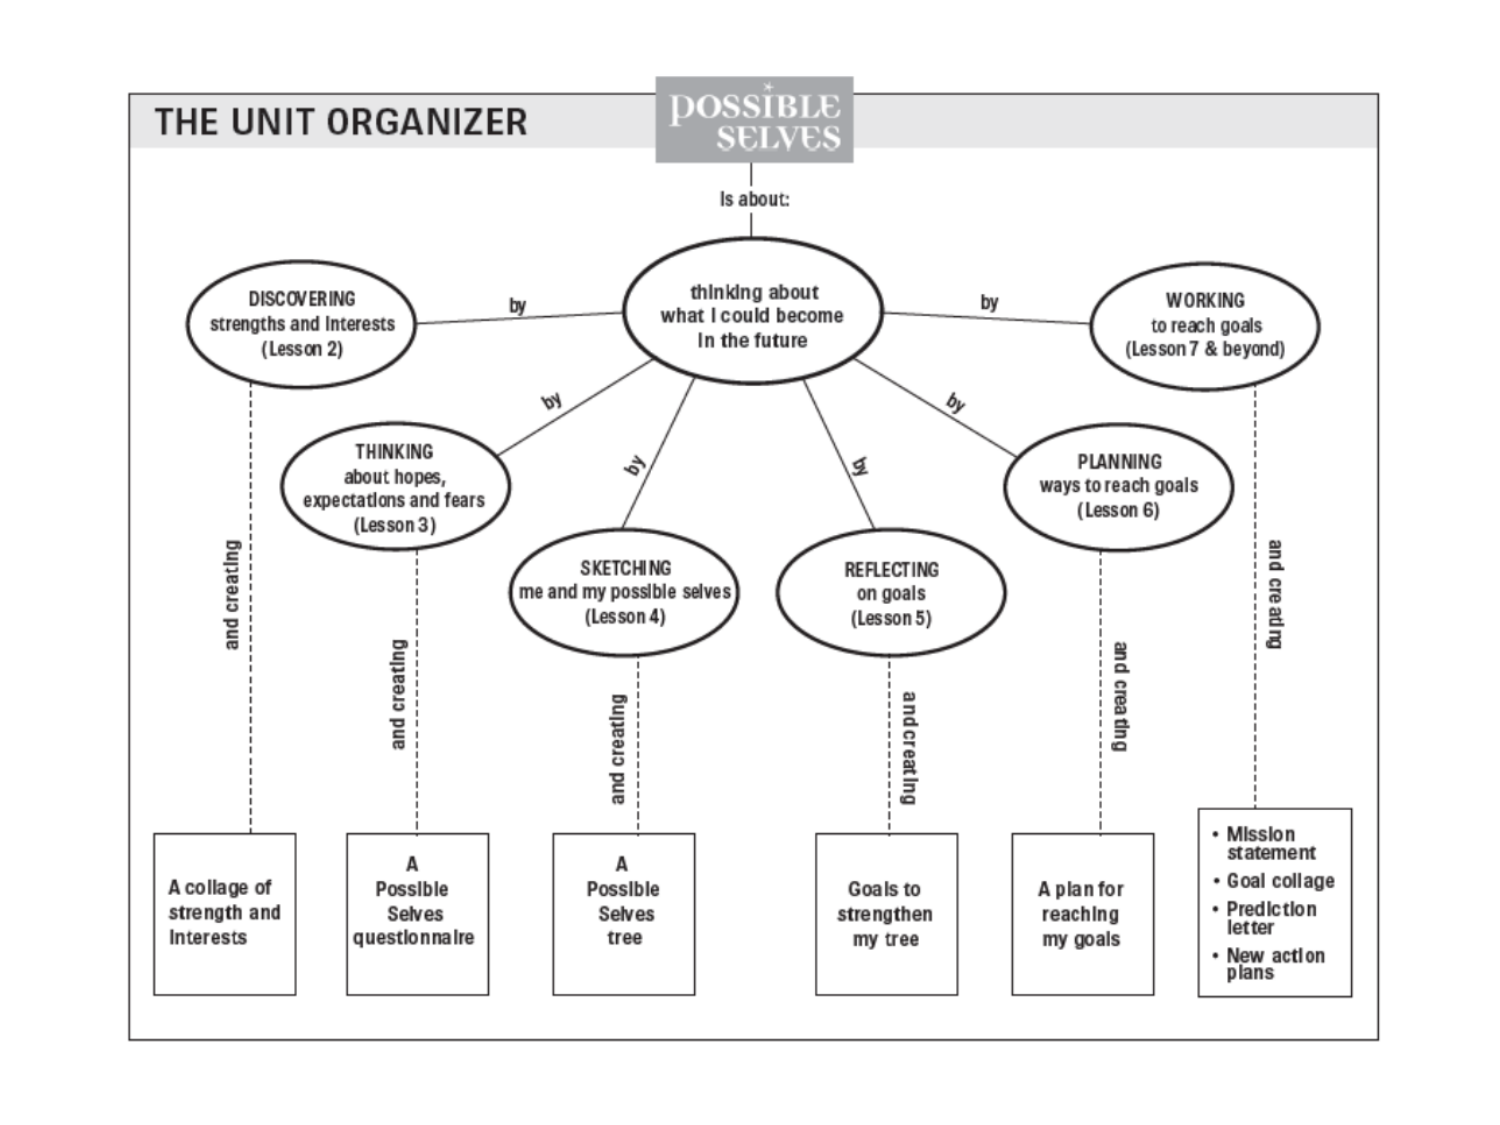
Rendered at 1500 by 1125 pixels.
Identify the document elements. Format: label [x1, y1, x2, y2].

picture [95, 48, 233, 1077]
list [233, 0, 1266, 1125]
picture [1266, 48, 1406, 1077]
